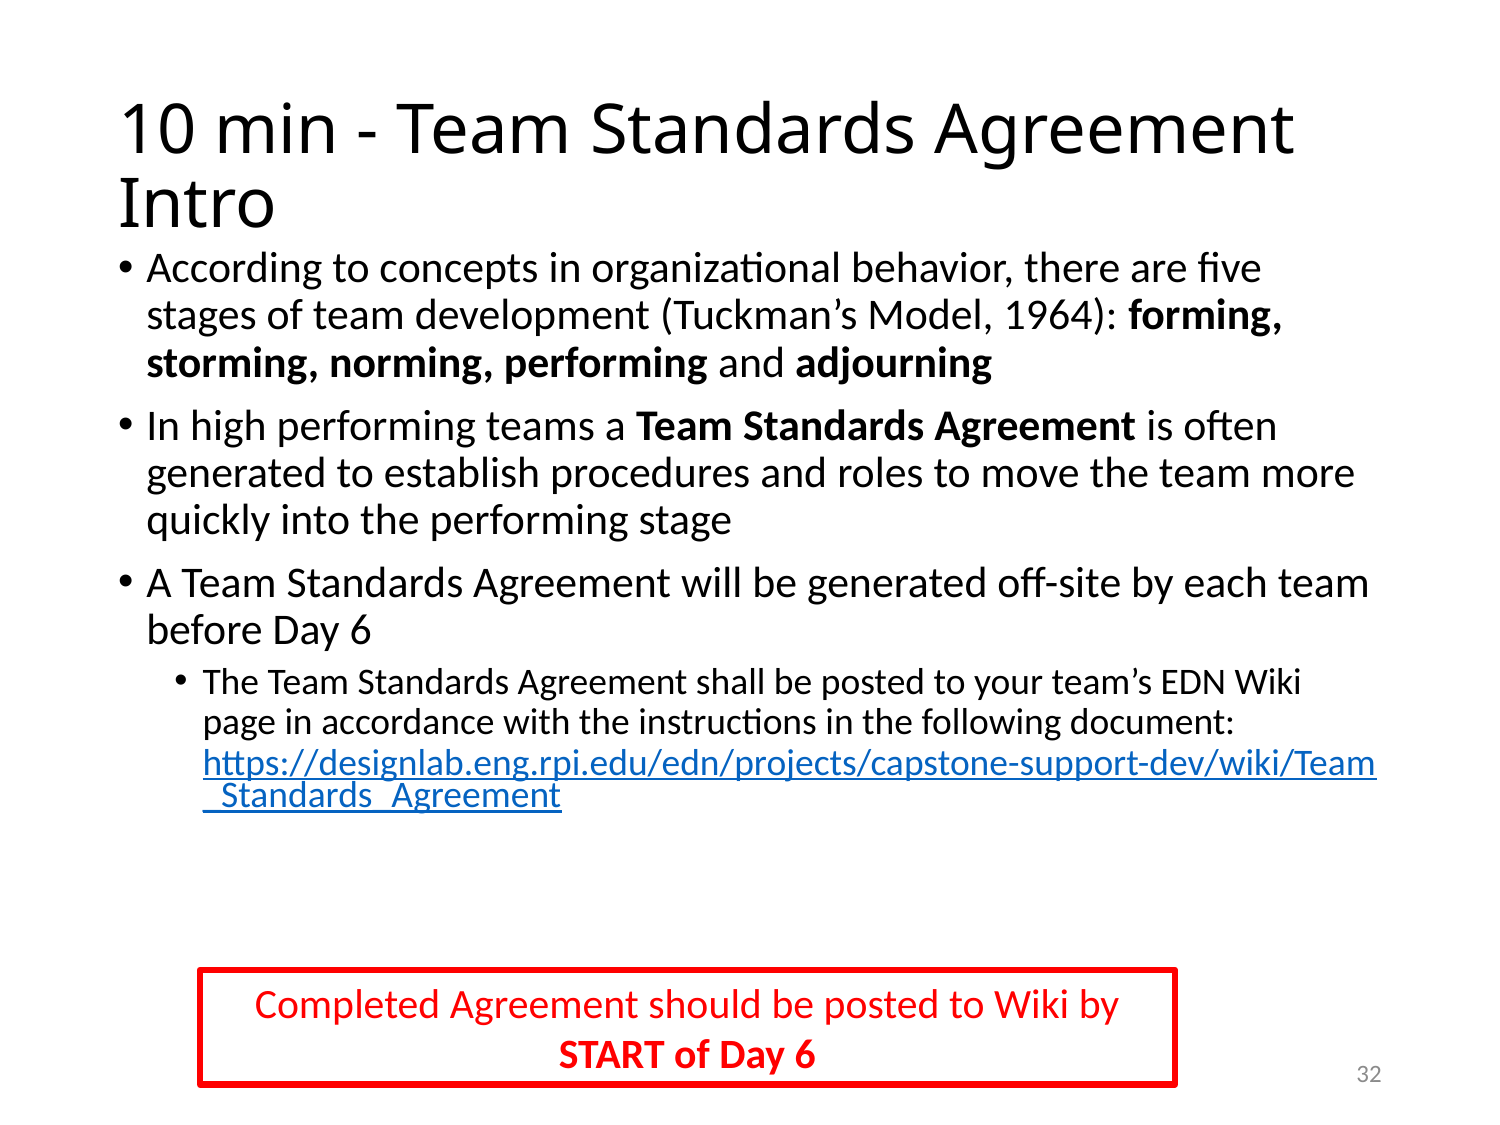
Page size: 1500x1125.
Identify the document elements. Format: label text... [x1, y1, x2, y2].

slide_number 32 [1059, 1042, 1397, 1103]
list According to concepts in organizational behavior, there are five stages of team development (Tuckman’s Model, 1964): forming, storming, norming, performing and adjourning In high performing teams a Team Standards Agreement is often generated to establish procedures and roles to move the team more quickly into the performing stage A Team Standards Agreement will be generated off-site by each team before Day 6 The Team Standards Agreement shall be posted to your team’s EDN Wiki page in accordance with the instructions in the following document: https://designlab.eng.rpi.edu/edn/projects/capstone-support-dev/wiki/Team_Standards_Agreement [103, 237, 1397, 1014]
text_box Completed Agreement should be posted to Wiki by START of Day 6 [199, 969, 1175, 1085]
title 10 min - Team Standards Agreement Intro [103, 59, 1397, 237]
